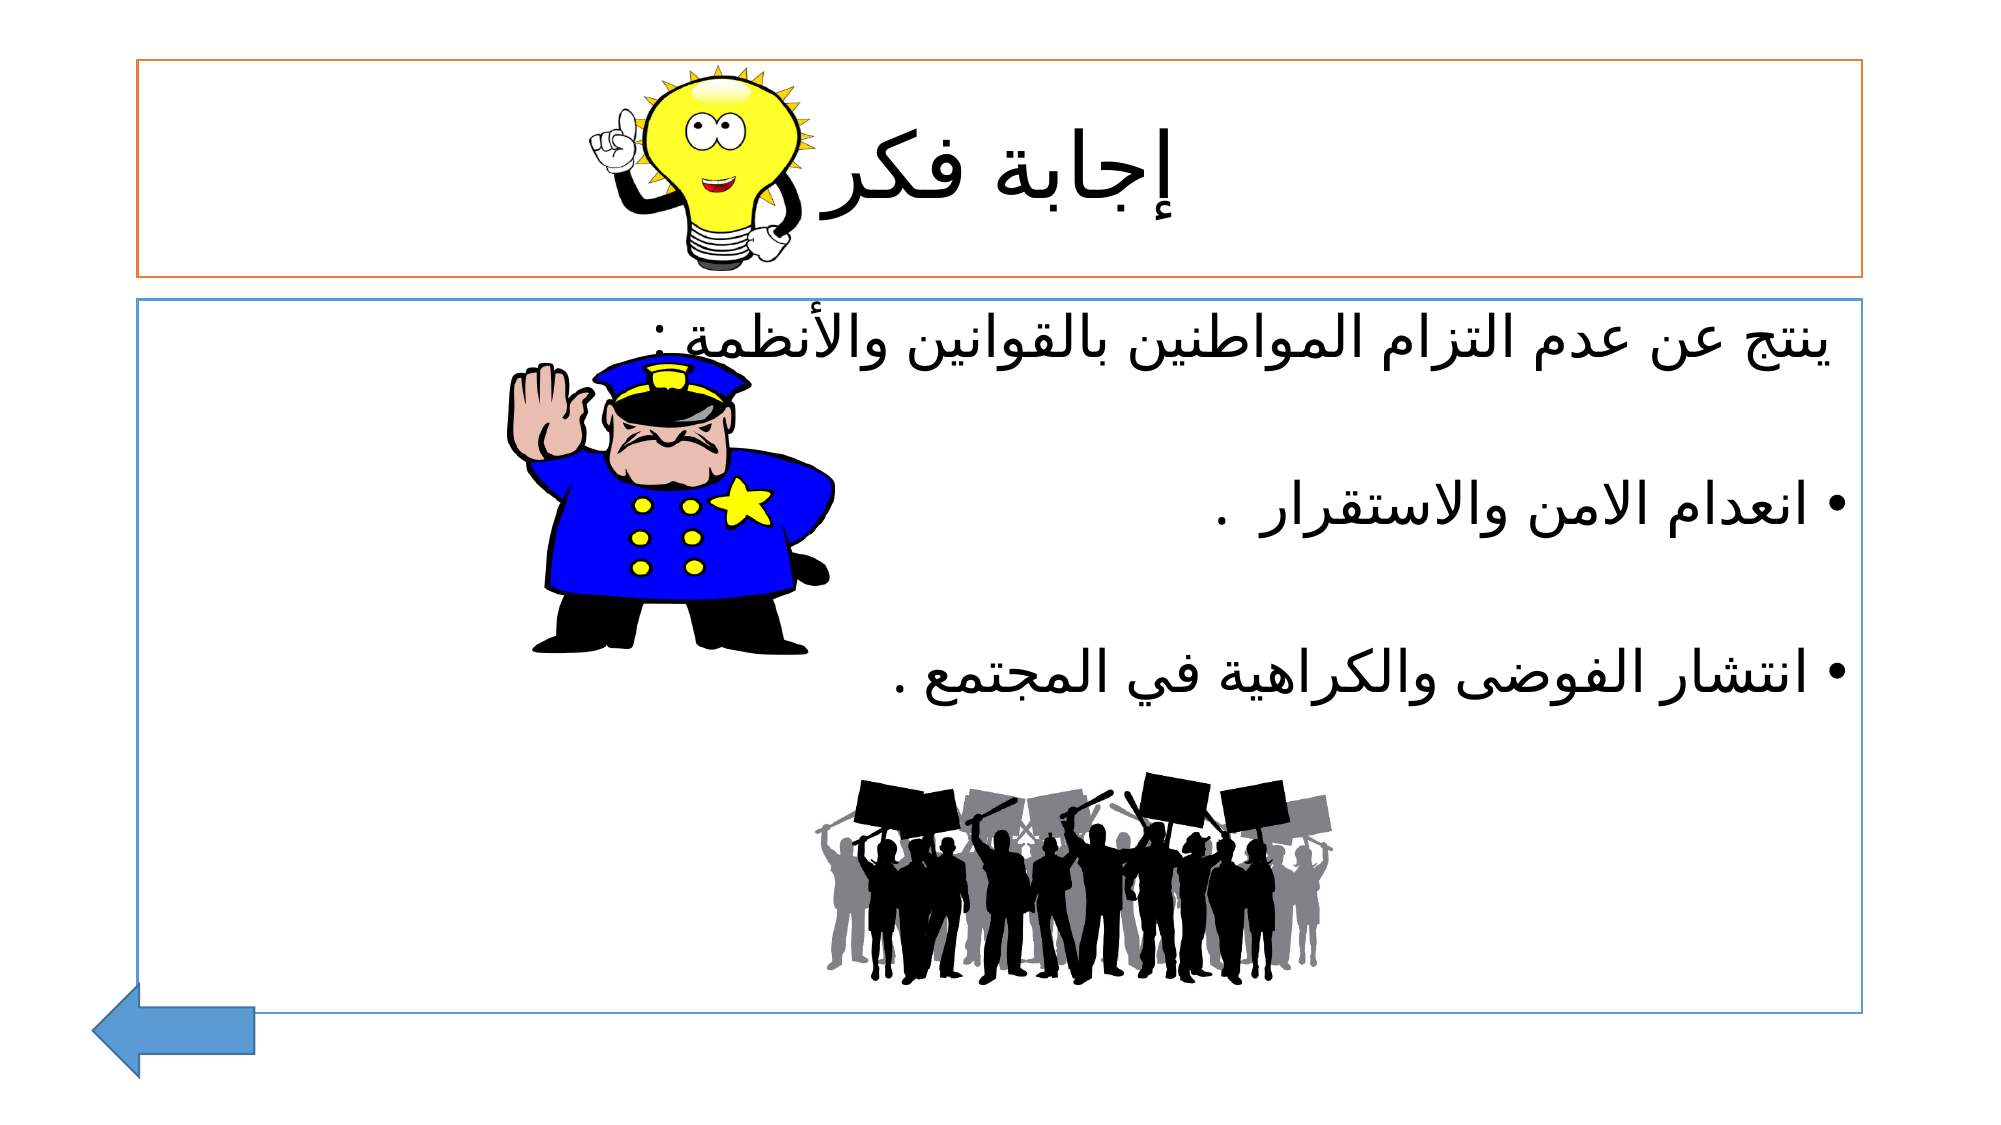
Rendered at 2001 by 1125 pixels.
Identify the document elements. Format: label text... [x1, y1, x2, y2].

list ينتج عن عدم التزام المواطنين بالقوانين والأنظمة : انعدام الامن والاستقرار . انتشار الفوضى والكراهية في المجتمع . [136, 298, 1863, 1014]
title إجابة فكر [136, 59, 1863, 278]
picture [507, 353, 835, 655]
text_box [91, 981, 256, 1080]
picture [588, 65, 816, 271]
picture [815, 772, 1333, 985]
